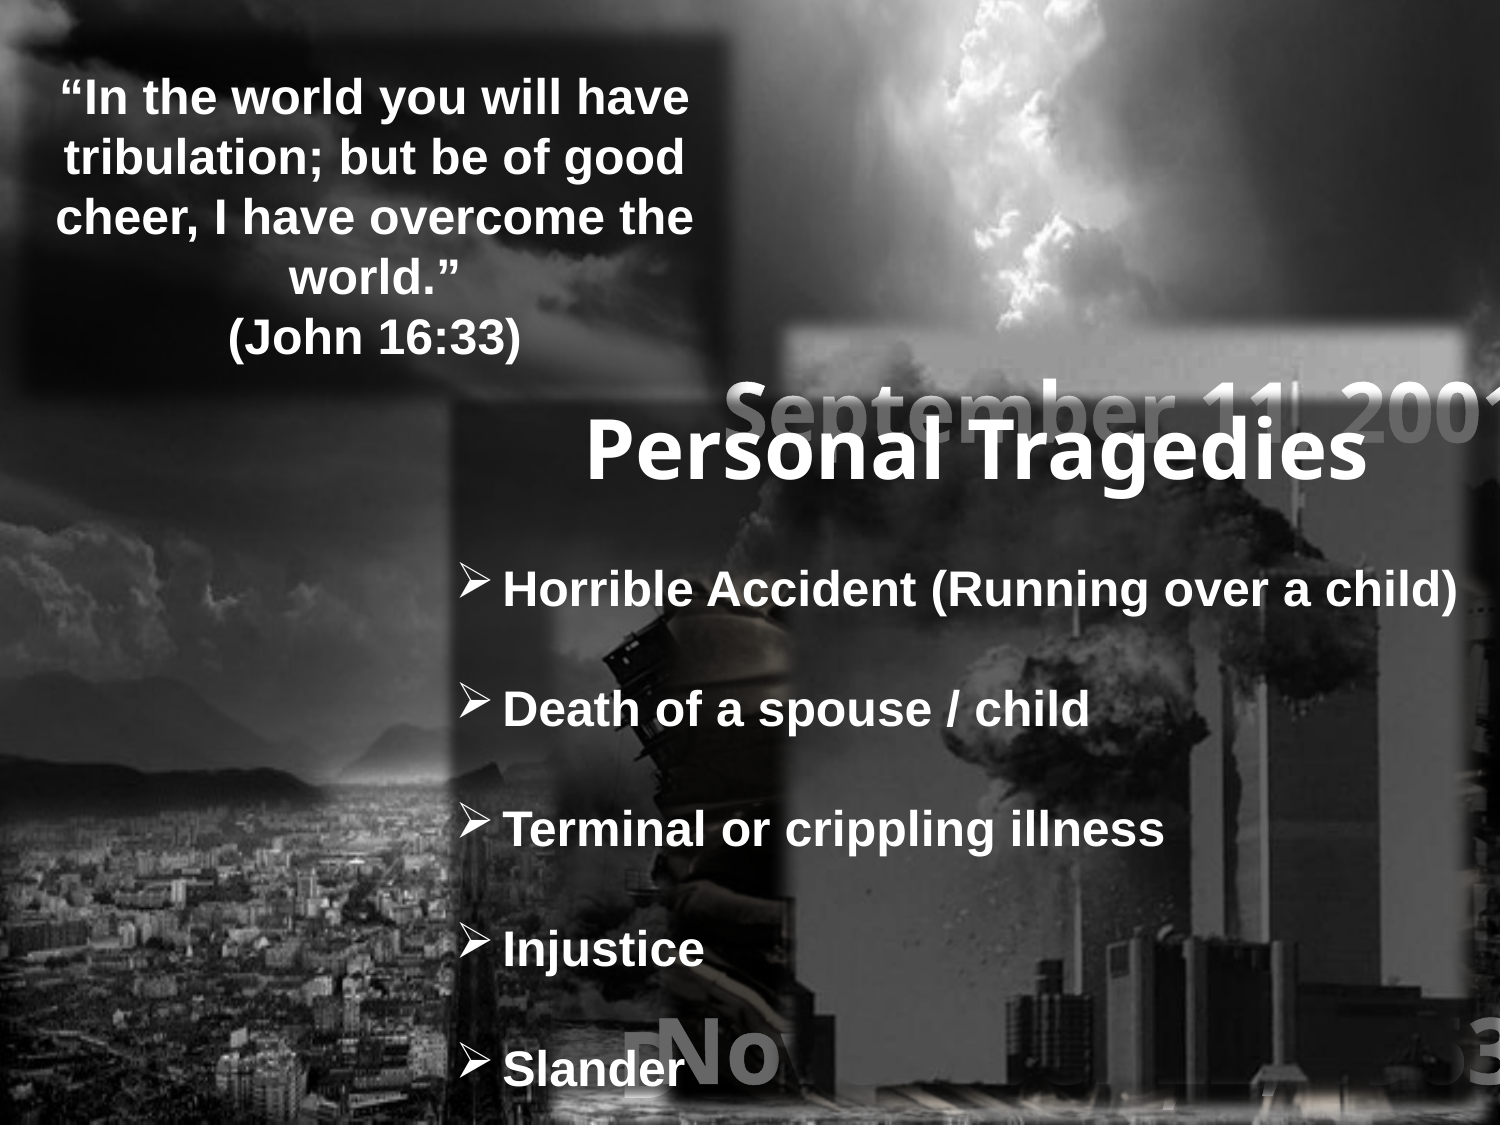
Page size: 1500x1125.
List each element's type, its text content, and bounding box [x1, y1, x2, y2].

text_box “In the world you will have tribulation; but be of good cheer, I have overcome the world.” (John 16:33) [35, 48, 716, 383]
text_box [649, 562, 1494, 1125]
picture [0, 0, 1500, 1125]
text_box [767, 310, 1484, 1112]
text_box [537, 575, 644, 1125]
text_box Personal Tragedies Horrible Accident (Running over a child) Death of a spouse / child Terminal or crippling illness Injustice Slander [458, 406, 762, 1087]
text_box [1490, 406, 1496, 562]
